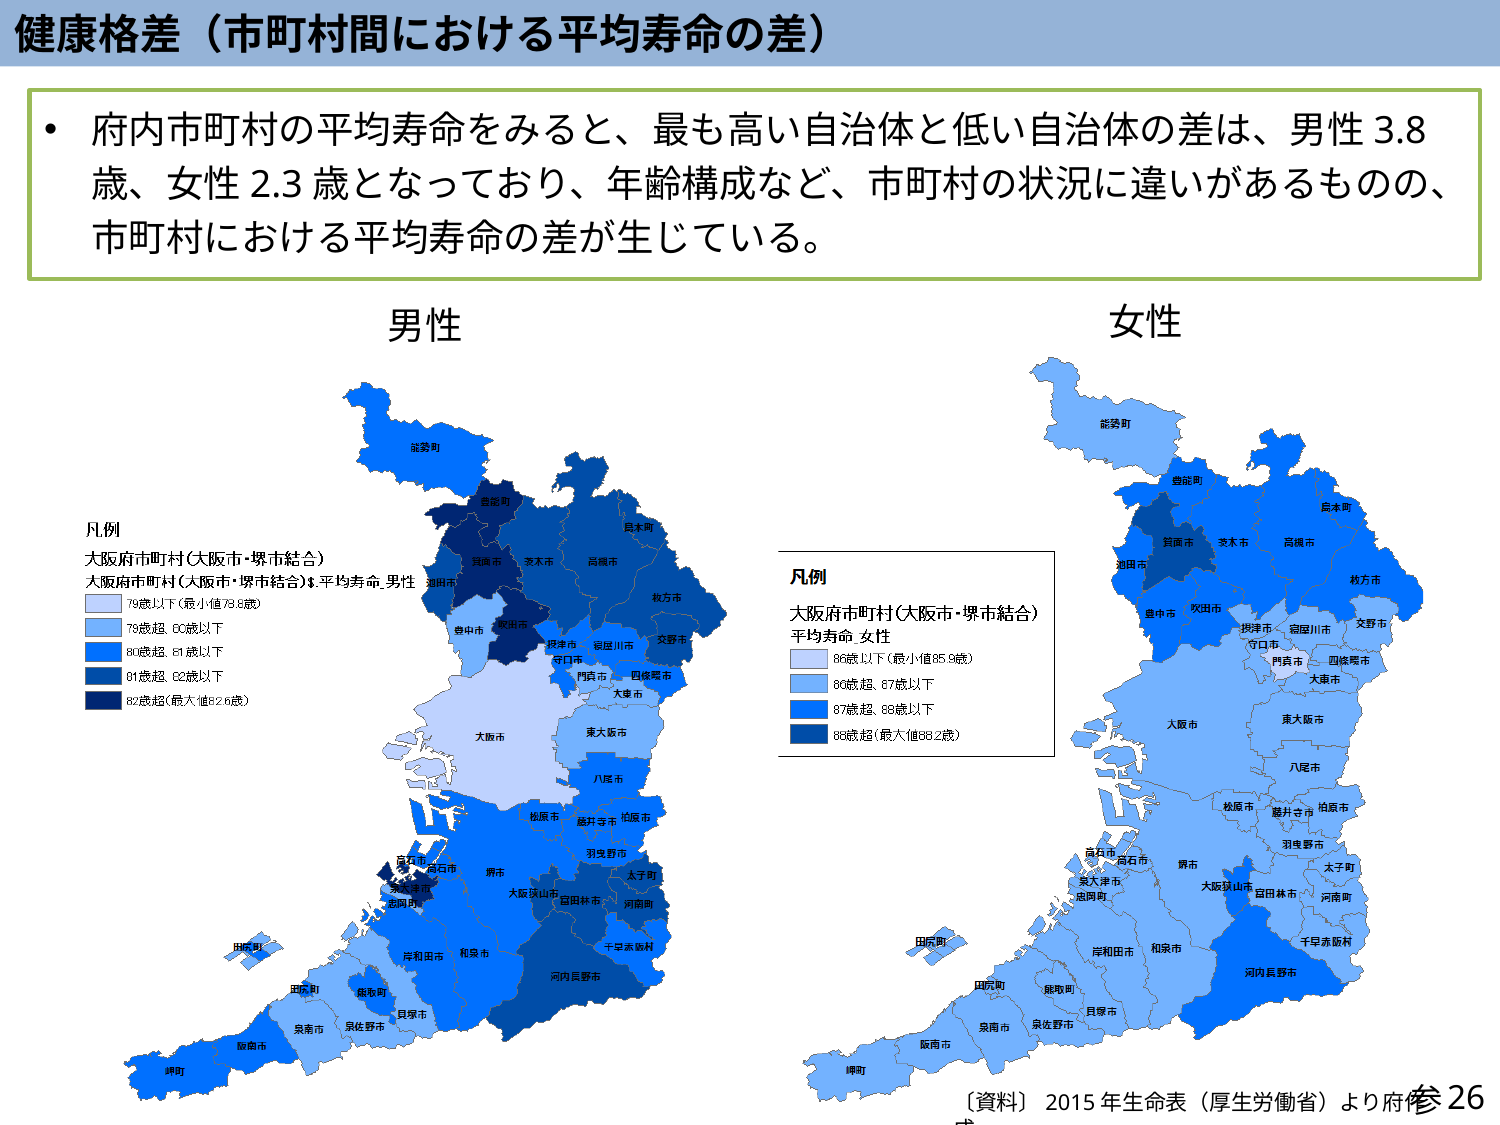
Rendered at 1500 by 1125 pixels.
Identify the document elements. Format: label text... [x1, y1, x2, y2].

slide_number 26 [1458, 1069, 1500, 1125]
text_box 〔資料〕2015年生命表（厚生労働省）より府作成 [938, 1114, 1340, 1125]
text_box 女性 [974, 290, 1317, 348]
picture [76, 355, 732, 1107]
picture [778, 349, 1424, 1107]
text_box 男性 [253, 295, 597, 354]
text_box 府内市町村の平均寿命をみると、最も高い自治体と低い自治体の差は、男性3.8歳、女性2.3歳となっており、年齢構成など、市町村の状況に違いがあるものの、市町村における平均寿命の差が生じている。 [27, 88, 1482, 281]
text_box 健康格差（市町村間における平均寿命の差） [0, 0, 1500, 68]
text_box 参 [1340, 1069, 1458, 1125]
